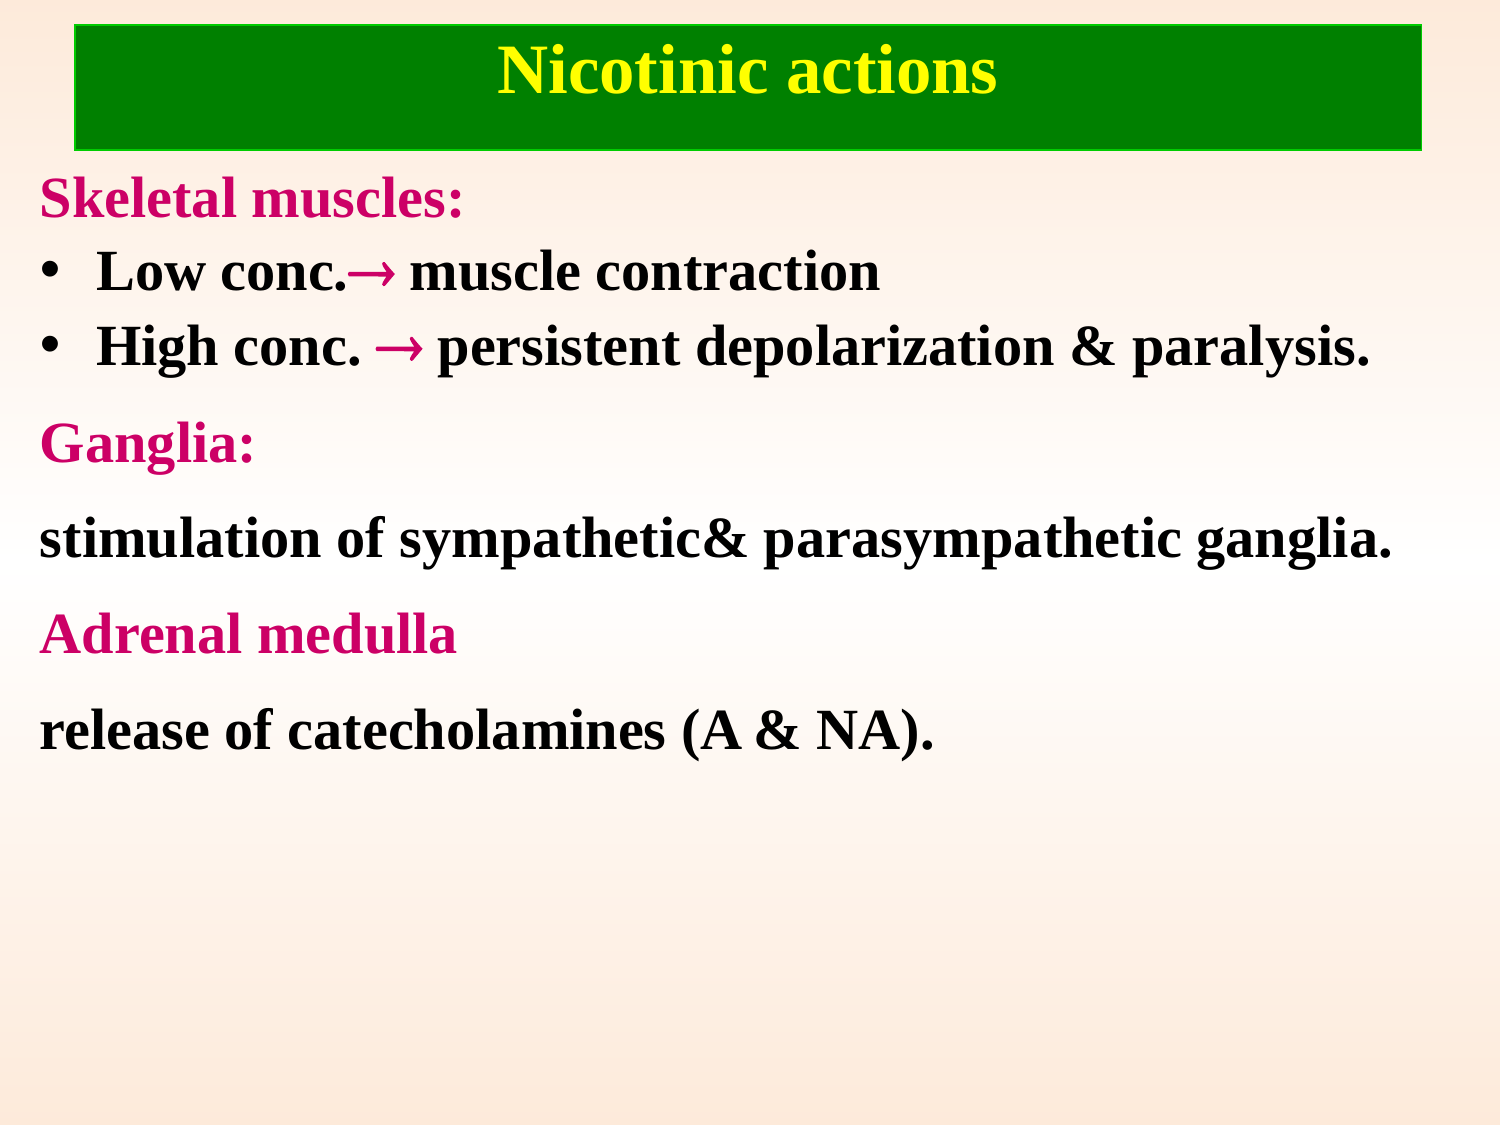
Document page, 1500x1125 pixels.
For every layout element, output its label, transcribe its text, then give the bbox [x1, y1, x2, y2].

text_box Nicotinic actions [75, 24, 1422, 150]
list Skeletal muscles: Low conc. muscle contraction High conc.  persistent depolarization & paralysis. Ganglia: stimulation of sympathetic& parasympathetic ganglia. Adrenal medulla release of catecholamines (A & NA). [24, 24, 1475, 1071]
